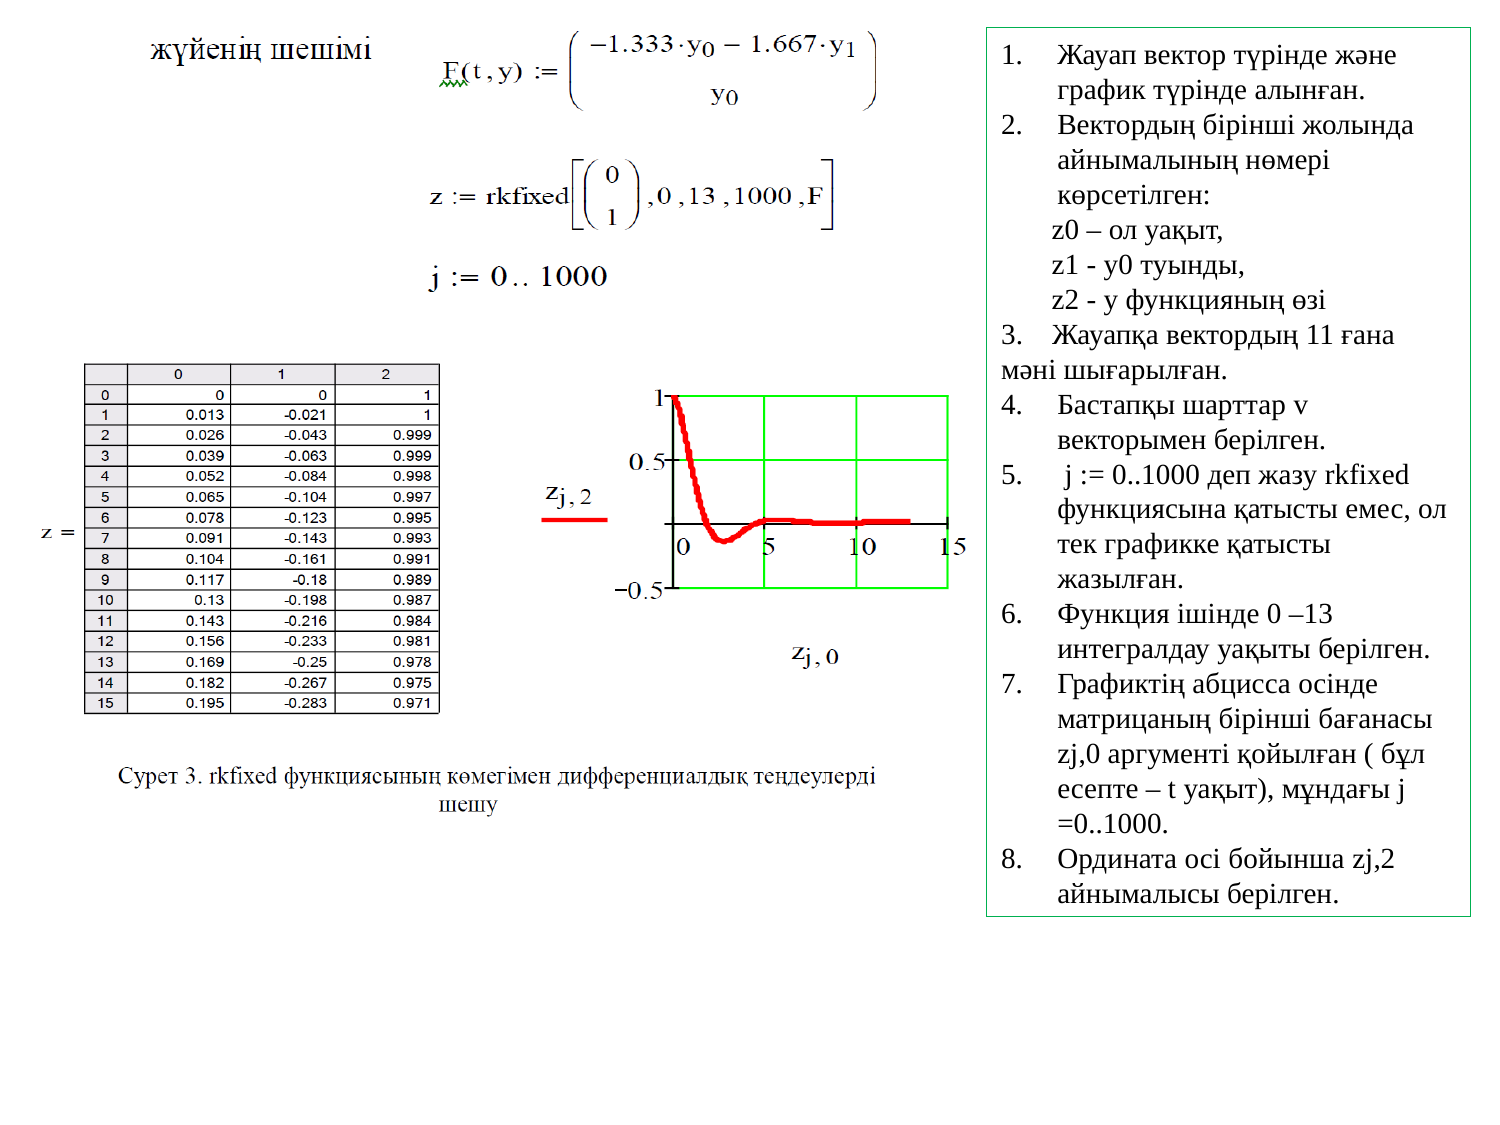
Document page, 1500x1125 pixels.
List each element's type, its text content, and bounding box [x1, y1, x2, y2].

picture [147, 30, 378, 70]
picture [425, 255, 610, 299]
picture [425, 26, 877, 232]
picture [525, 373, 967, 672]
picture [115, 757, 877, 817]
text_box Жауап вектор түрінде және график түрінде алынған. Вектордың бірінші жолында айнымалының нөмері көрсетілген: z0 – ол уақыт, z1 - y0 туынды, z2 - у функцияның өзі 3. Жауапқа вектордың 11 ғана мәні шығарылған. Бастапқы шарттар v векторымен берілген. j := 0..1000 деп жазу rkfixed функциясына қатысты емес, ол тек графикке қатысты жазылған. Функция ішінде 0 –13 интегралдау уақыты берілген. Графиктің абцисса осінде матрицаның бірінші бағанасы zj,0 аргументі қойылған ( бұл есепте – t уақыт), мұндағы j =0..1000. Ордината осі бойынша zj,2 айнымалысы берілген. [986, 27, 1471, 917]
picture [41, 351, 443, 717]
